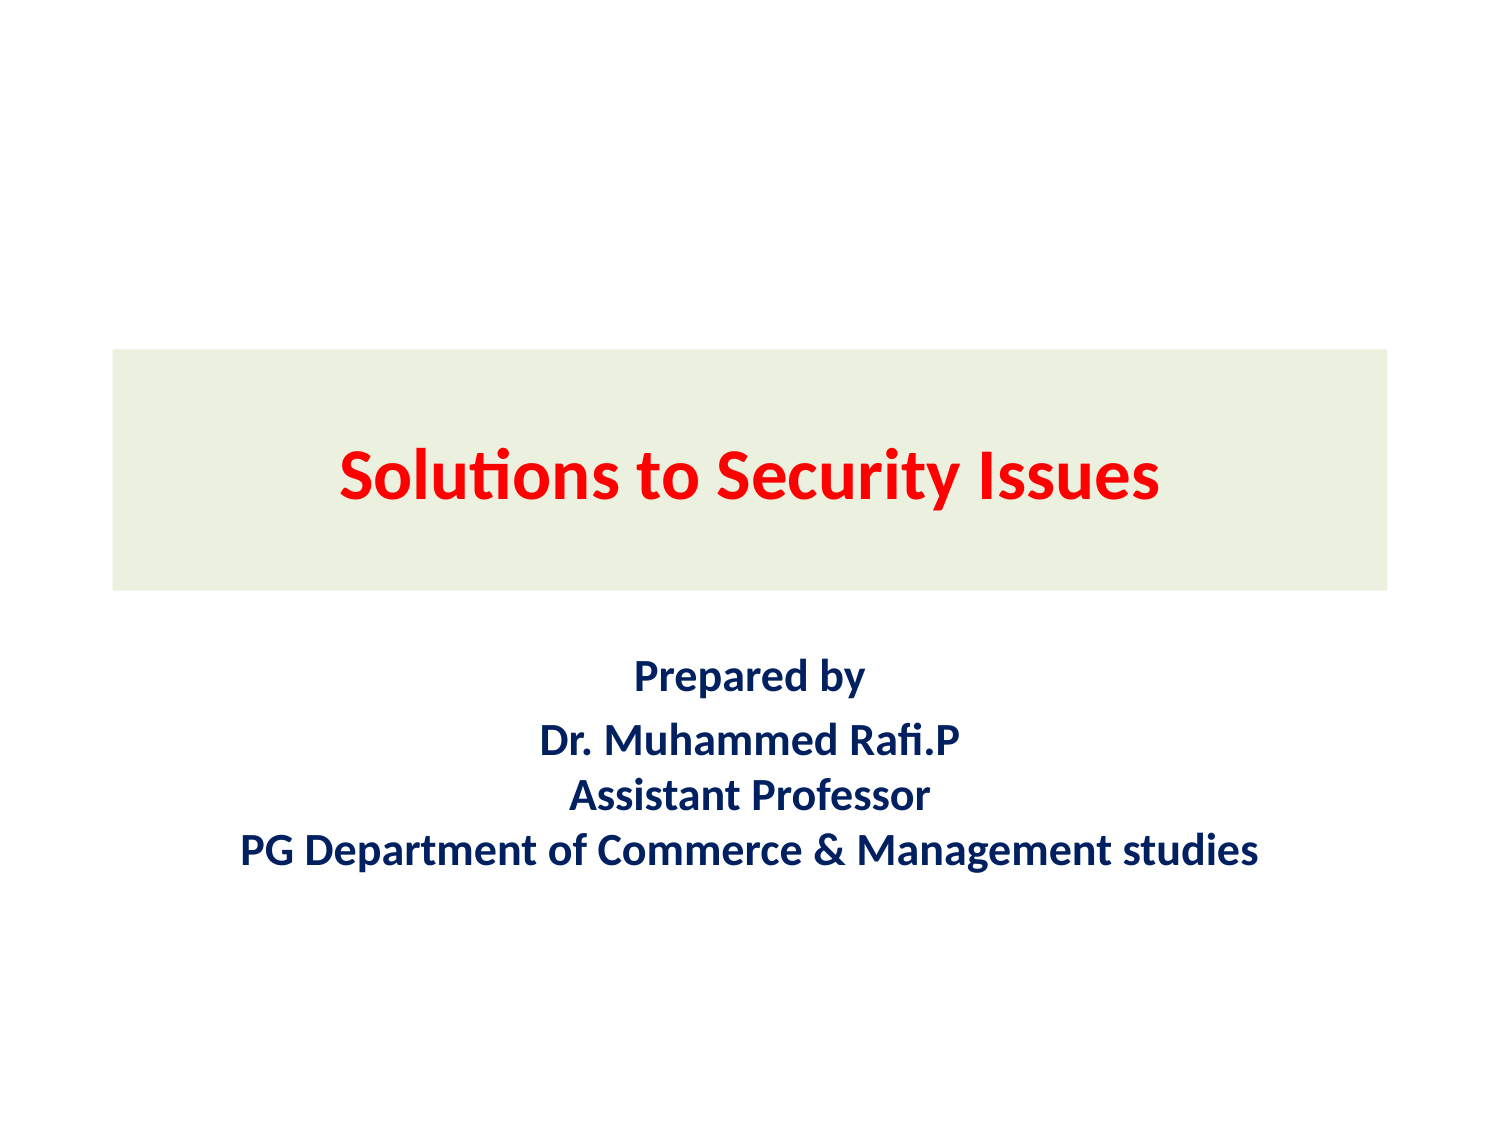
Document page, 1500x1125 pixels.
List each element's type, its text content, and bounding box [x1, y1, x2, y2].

subtitle Prepared by Dr. Muhammed Rafi.P Assistant Professor PG Department of Commerce & Management studies [225, 637, 1275, 925]
title Solutions to Security Issues [112, 349, 1388, 591]
